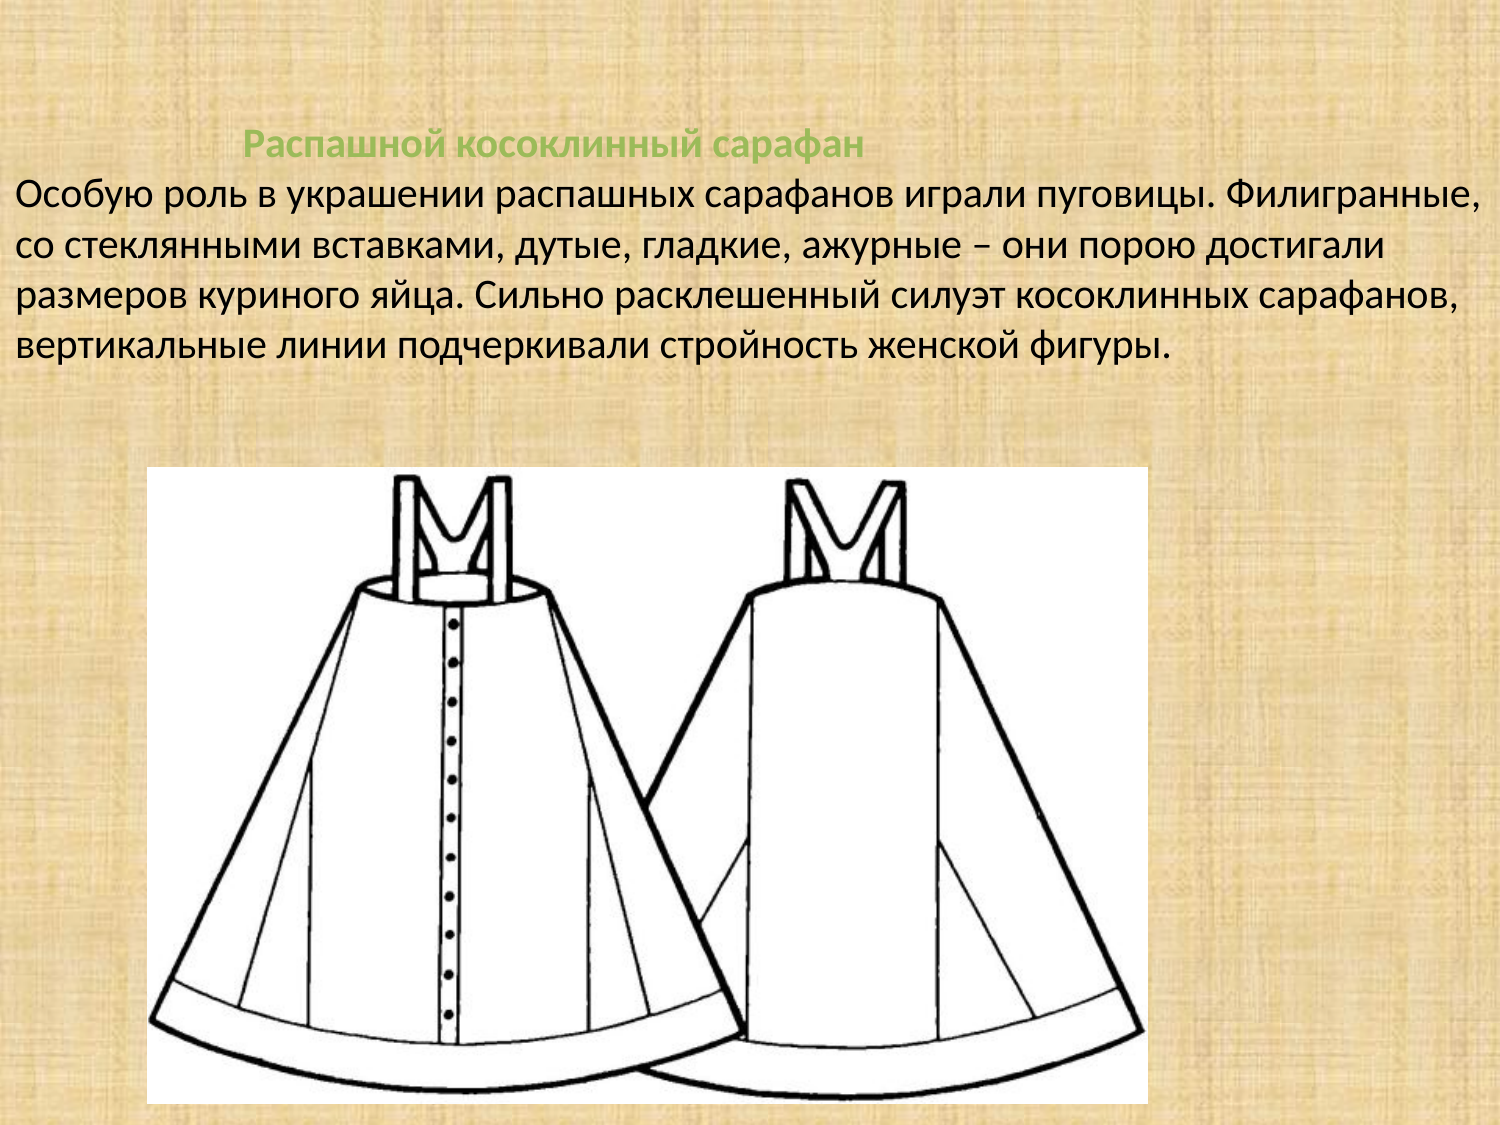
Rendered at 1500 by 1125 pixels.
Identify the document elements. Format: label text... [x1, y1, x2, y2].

title Распашной косоклинный сарафан Особую роль в украшении распашных сарафанов играли пуговицы. Филигранные, со стеклянными вставками, дутые, гладкие, ажурные – они порою достигали размеров куриного яйца. Сильно расклешенный силуэт косоклинных сарафанов, вертикальные линии подчеркивали стройность женской фигуры. [0, 0, 1500, 433]
picture [147, 467, 1148, 1105]
